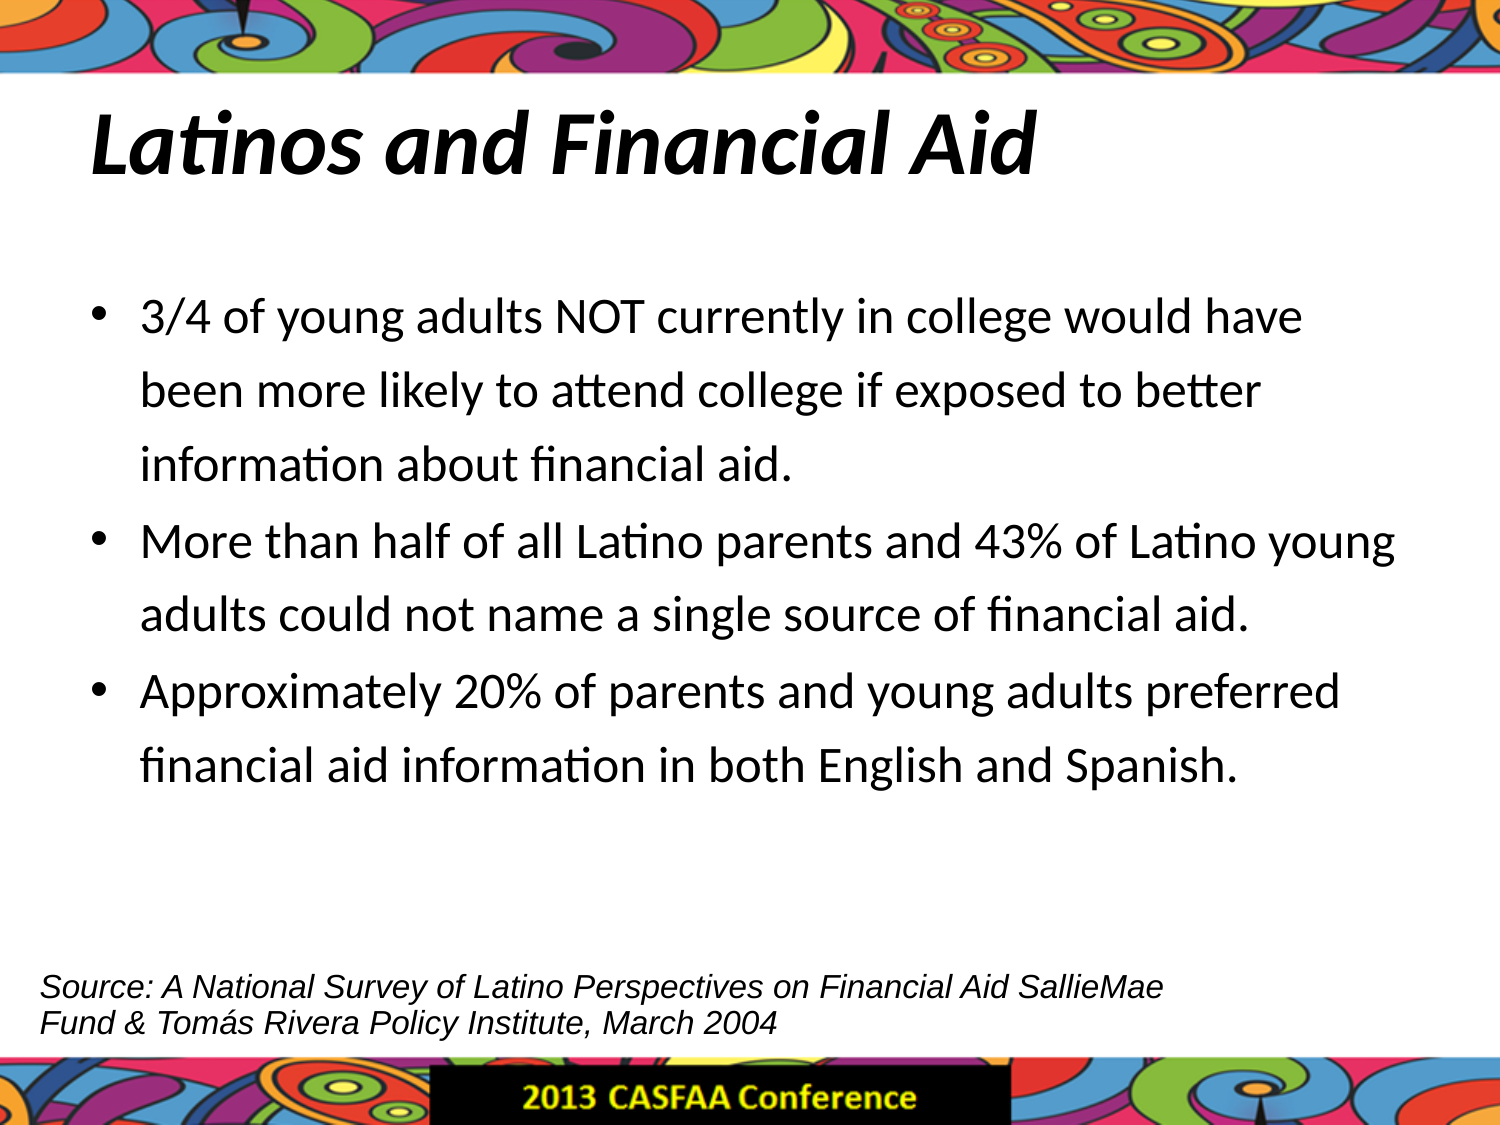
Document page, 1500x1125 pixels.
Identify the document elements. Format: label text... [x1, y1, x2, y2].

text_box Source: A National Survey of Latino Perspectives on Financial Aid SallieMae Fund & Tomás Rivera Policy Institute, March 2004 [0, 962, 1238, 1049]
picture [0, 0, 1500, 1125]
list 3/4 of young adults NOT currently in college would have been more likely to attend college if exposed to better information about financial aid. More than half of all Latino parents and 43% of Latino young adults could not name a single source of financial aid. Approximately 20% of parents and young adults preferred financial aid information in both English and Spanish. [75, 262, 1425, 1005]
title Latinos and Financial Aid [75, 75, 1425, 262]
